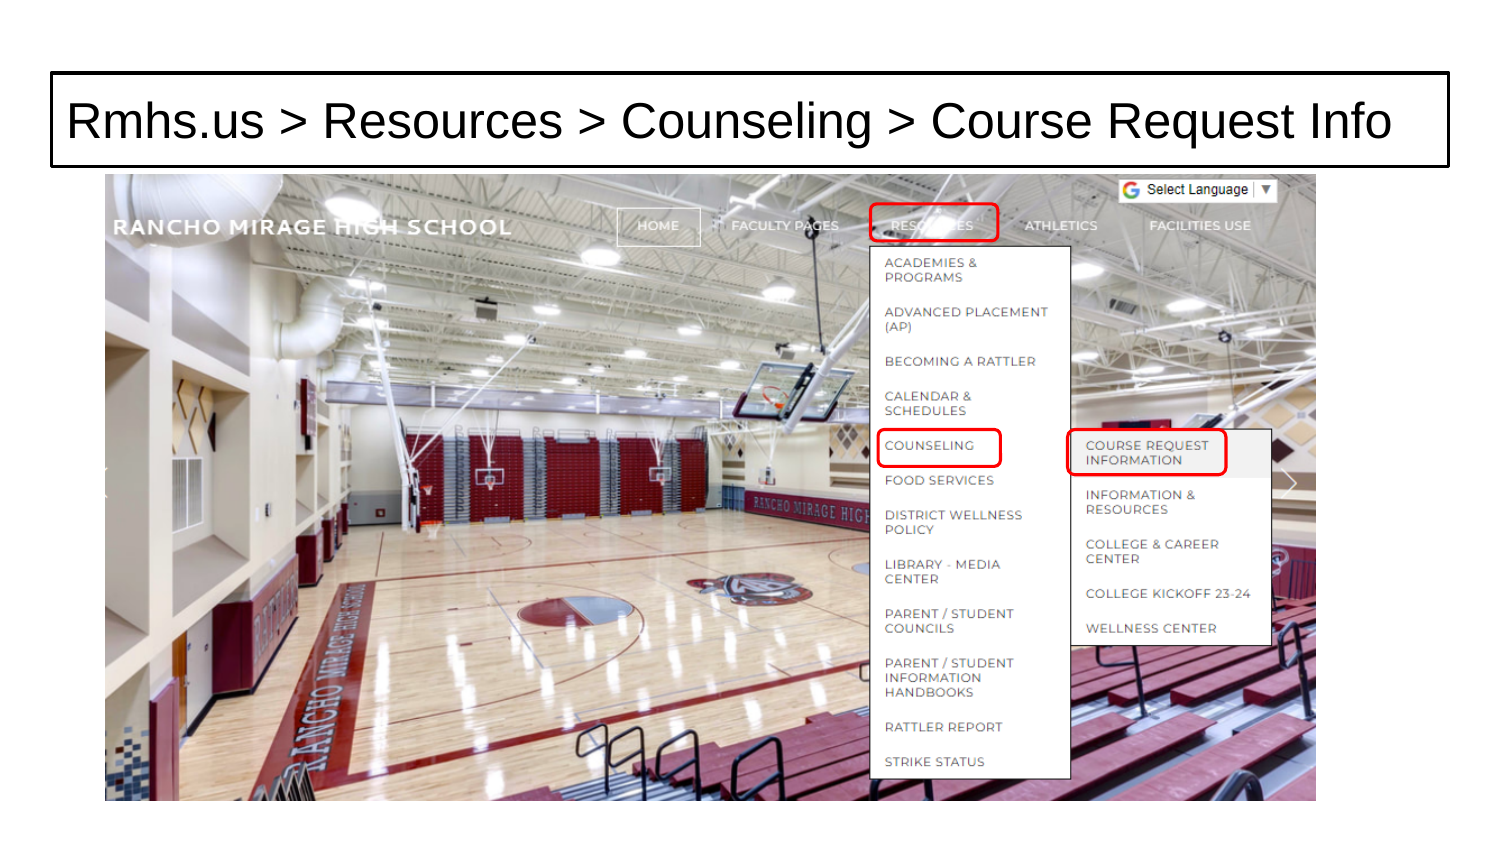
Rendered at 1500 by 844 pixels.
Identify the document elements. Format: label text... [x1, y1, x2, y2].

picture [105, 173, 1316, 802]
title Rmhs.us > Resources > Counseling > Course Request Info [51, 72, 1449, 167]
